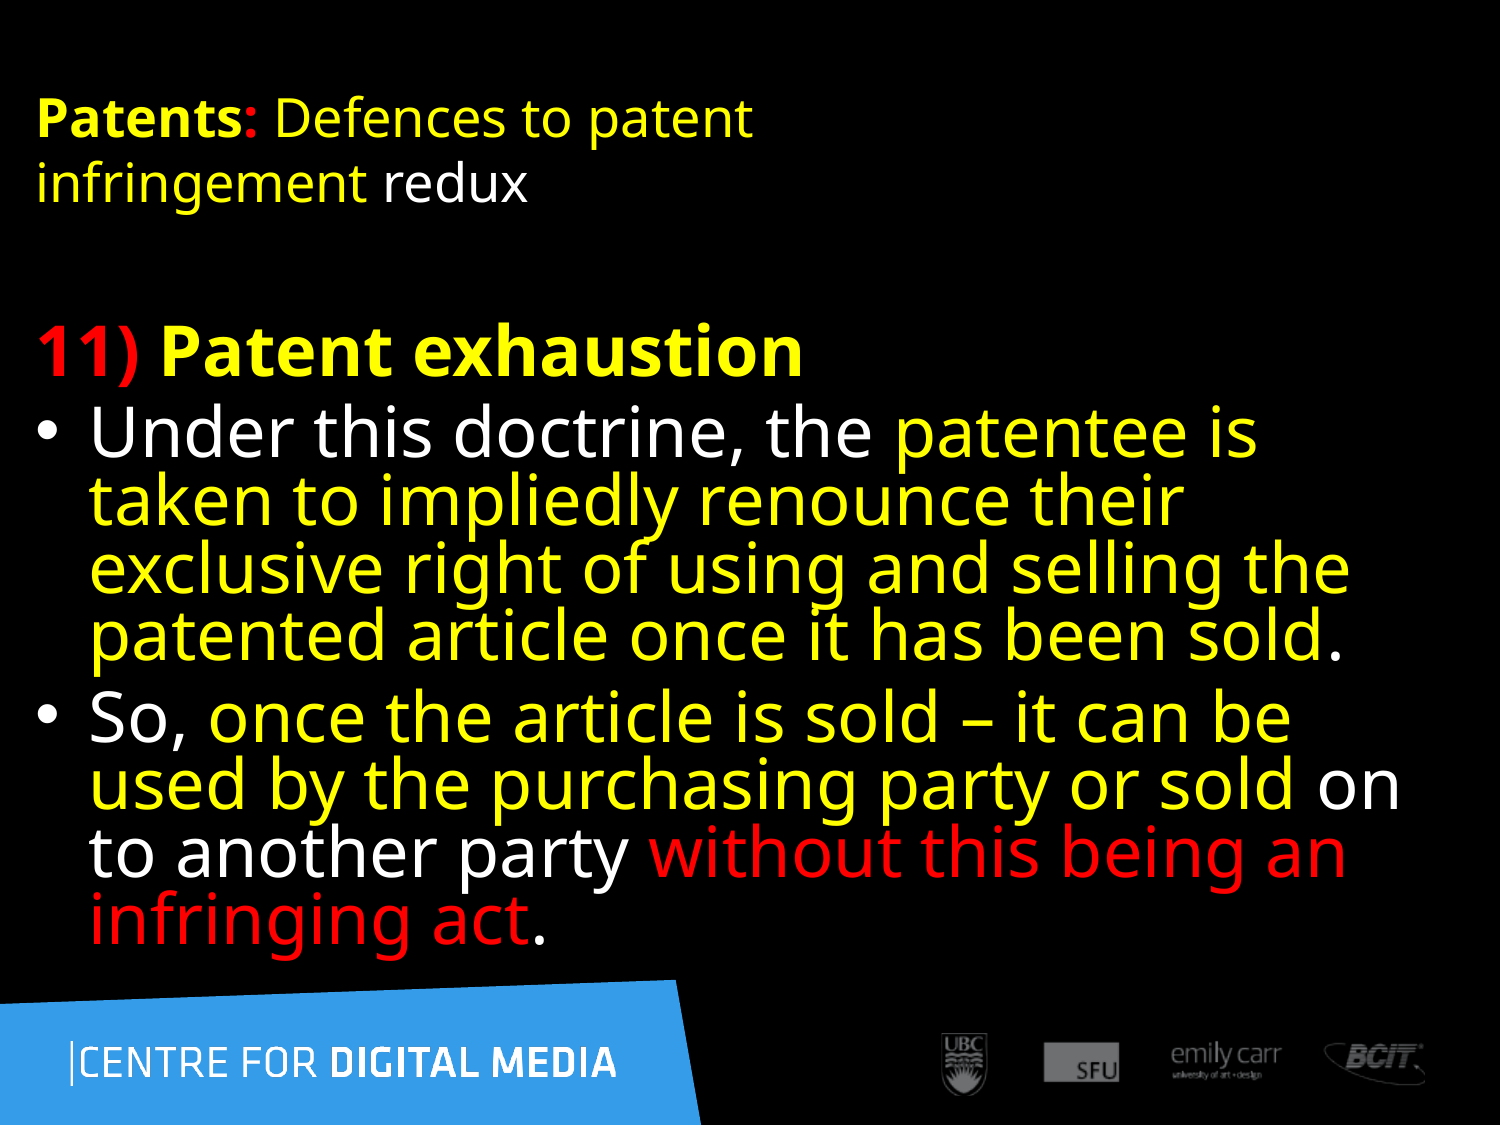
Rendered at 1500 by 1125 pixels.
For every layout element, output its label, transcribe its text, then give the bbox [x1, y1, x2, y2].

list 11) Patent exhaustion Under this doctrine, the patentee is taken to impliedly renounce their exclusive right of using and selling the patented article once it has been sold. So, once the article is sold – it can be used by the purchasing party or sold on to another party without this being an infringing act. [23, 309, 1476, 973]
title Patents: Defences to patent infringement redux [23, 11, 1500, 287]
